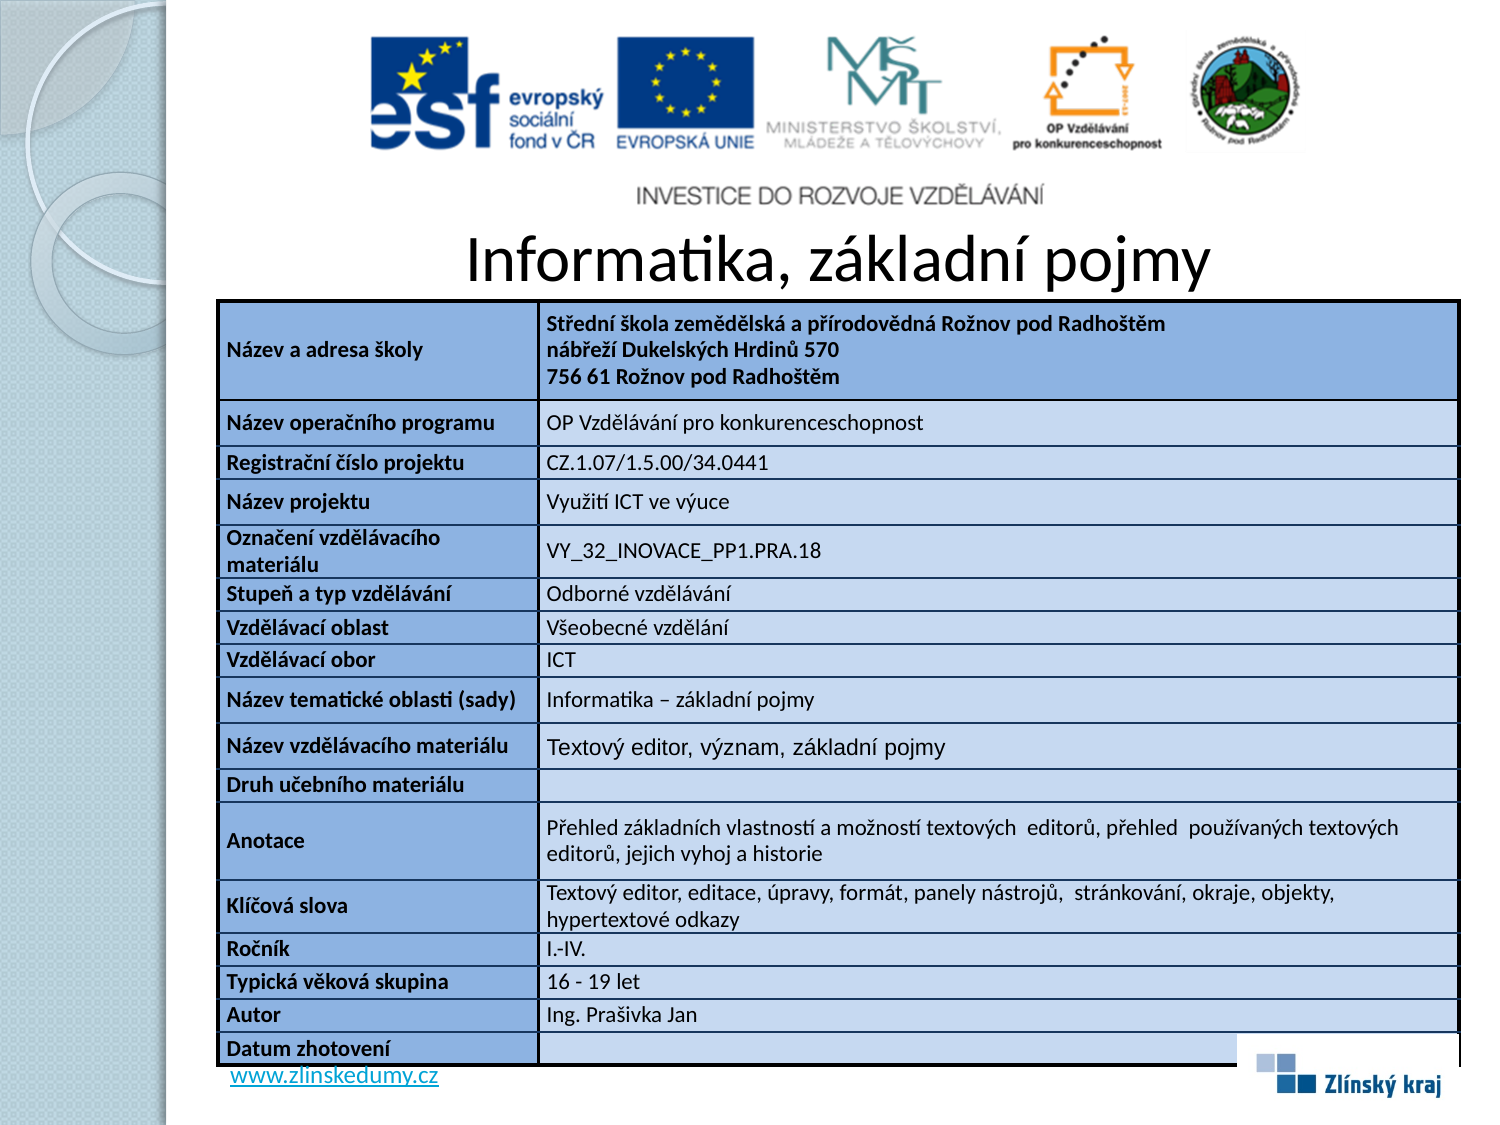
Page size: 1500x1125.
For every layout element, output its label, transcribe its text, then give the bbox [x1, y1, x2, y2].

table_cell Ročník [220, 934, 537, 965]
table_cell Název vzdělávacího materiálu [220, 724, 537, 768]
table_cell Název tematické oblasti (sady) [220, 678, 537, 722]
picture [1237, 1034, 1459, 1112]
table_cell Ing. Prašivka Jan [540, 1000, 1457, 1031]
table_cell Informatika – základní pojmy [540, 678, 1457, 722]
table_cell Anotace [220, 803, 537, 879]
table_cell Všeobecné vzdělání [540, 612, 1457, 643]
table_cell Textový editor, význam, základní pojmy [540, 724, 1457, 768]
table_cell VY_32_INOVACE_PP1.PRA.18 [540, 526, 1457, 577]
table_cell I.-IV. [540, 934, 1457, 965]
table_header Název a adresa školy [220, 303, 537, 399]
table_cell [540, 770, 1457, 801]
table_cell Textový editor, editace, úpravy, formát, panely nástrojů, stránkování, okraje, objekty, hypertextové odkazy [540, 881, 1457, 932]
table_cell 16 - 19 let [540, 967, 1457, 998]
table_cell Druh učebního materiálu [220, 770, 537, 801]
table_cell Autor [220, 1000, 537, 1031]
table_cell Datum zhotovení [220, 1033, 537, 1063]
table_cell Přehled základních vlastností a možností textových editorů, přehled používaných textových editorů, jejich vyhoj a historie [540, 803, 1457, 879]
table_cell Registrační číslo projektu [220, 447, 537, 478]
table_cell [540, 1033, 1235, 1063]
table_cell Vzdělávací obor [220, 645, 537, 676]
table_cell Odborné vzdělávání [540, 579, 1457, 610]
picture [370, 30, 1307, 208]
table_cell Klíčová slova [220, 881, 537, 932]
table_cell Typická věková skupina [220, 967, 537, 998]
table_cell OP Vzdělávání pro konkurenceschopnost [540, 401, 1457, 445]
table_cell ICT [540, 645, 1457, 676]
table_cell Označení vzdělávacího materiálu [220, 526, 537, 577]
table_cell CZ.1.07/1.5.00/34.0441 [540, 447, 1457, 478]
footer www.zlinskedumy.cz [218, 1034, 467, 1113]
table_header Střední škola zemědělská a přírodovědná Rožnov pod Radhoštěm nábřeží Dukelských Hrdinů 570 756 61 Rožnov pod Radhoštěm [540, 303, 1457, 399]
table_cell Vzdělávací oblast [220, 612, 537, 643]
table_cell Stupeň a typ vzdělávání [220, 579, 537, 610]
table_cell Využití ICT ve výuce [540, 480, 1457, 524]
text_box Informatika, základní pojmy [371, 217, 1306, 302]
table_cell Název operačního programu [220, 401, 537, 445]
table_cell Název projektu [220, 480, 537, 524]
